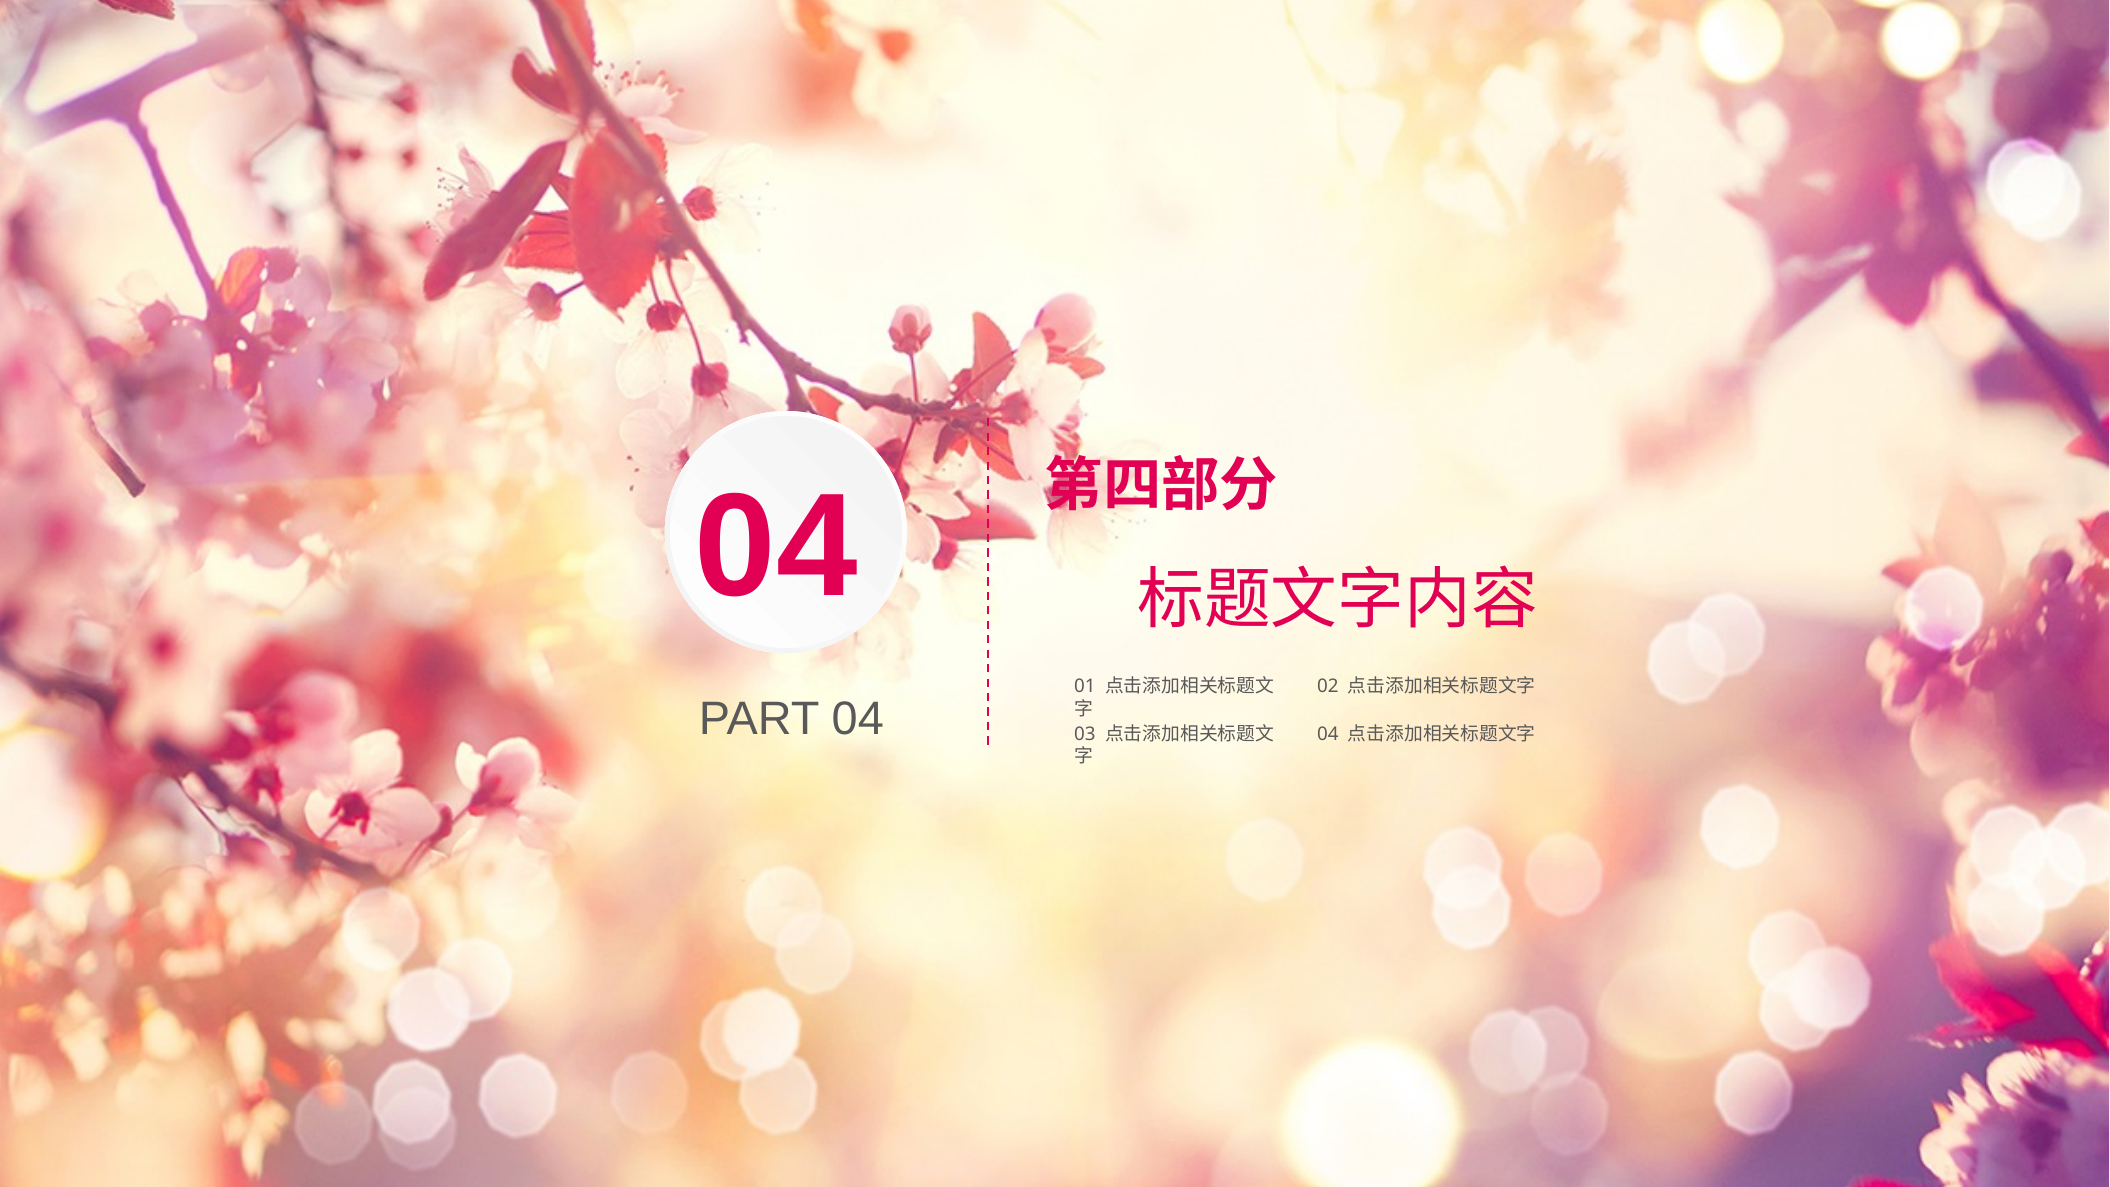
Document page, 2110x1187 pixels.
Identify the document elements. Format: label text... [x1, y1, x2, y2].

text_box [664, 410, 908, 654]
text_box [0, 0, 2110, 1187]
text_box 04 点击添加相关标题文字 [1303, 714, 1560, 751]
text_box 02 点击添加相关标题文字 [1303, 666, 1560, 704]
text_box 第四部分 标题文字内容 [1011, 439, 1568, 651]
text_box 01 点击添加相关标题文字 [1060, 666, 1306, 714]
text_box PART 04 [698, 687, 908, 745]
text_box 03 点击添加相关标题文字 [1060, 714, 1306, 774]
